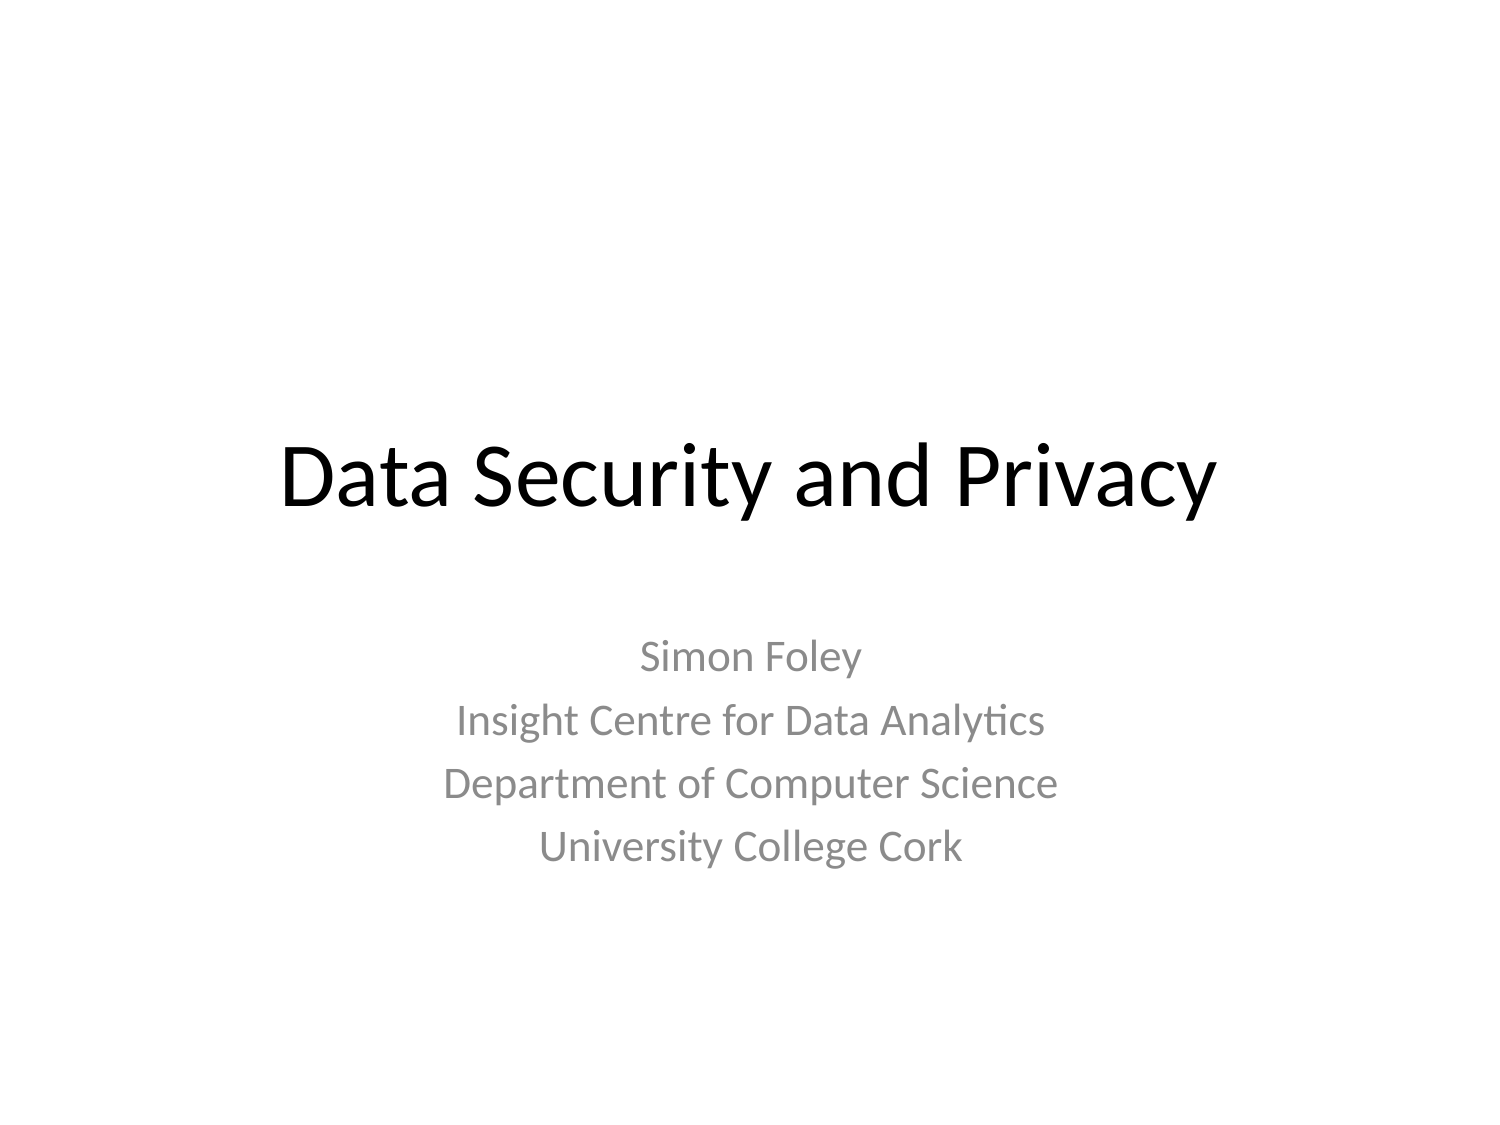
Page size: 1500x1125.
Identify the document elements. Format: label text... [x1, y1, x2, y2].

subtitle Simon Foley Insight Centre for Data Analytics Department of Computer Science University College Cork [221, 618, 1281, 882]
title Data Security and Privacy [112, 349, 1388, 591]
